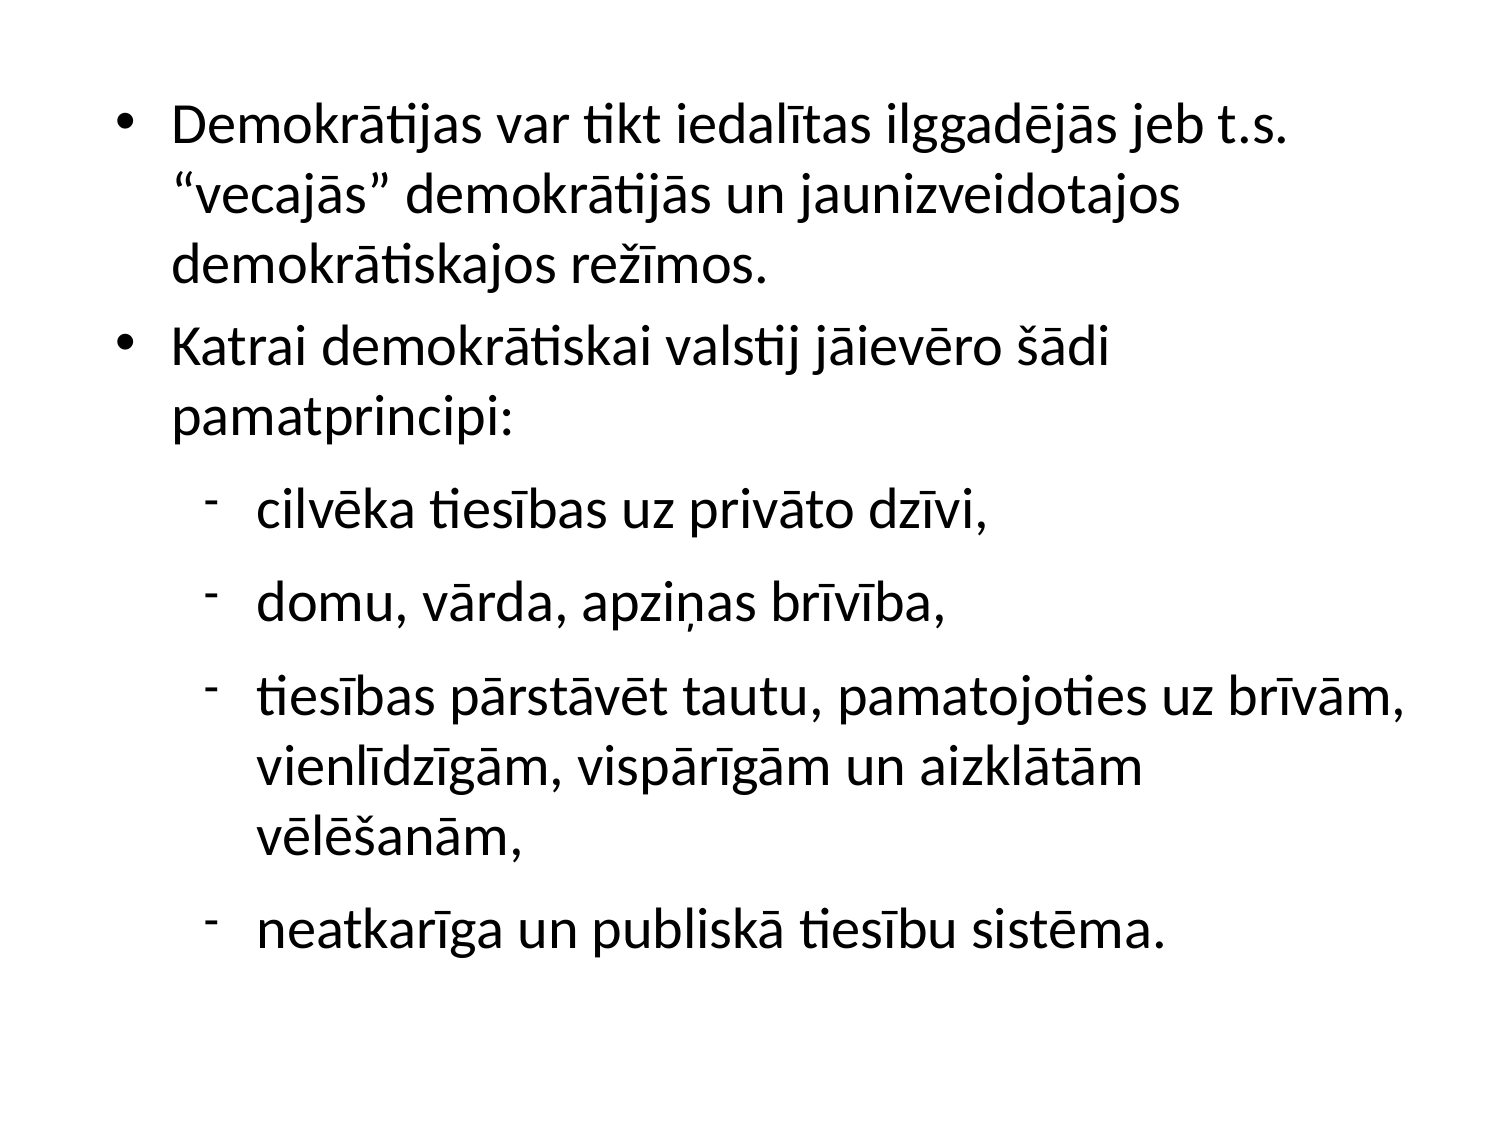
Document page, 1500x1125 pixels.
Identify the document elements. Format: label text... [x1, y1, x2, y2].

text_box Demokrātijas var tikt iedalītas ilggadējās jeb t.s. “vecajās” demokrātijās un jaunizveidotajos demokrātiskajos režīmos. Katrai demokrātiskai valstij jāievēro šādi pamatprincipi: cilvēka tiesības uz privāto dzīvi, domu, vārda, apziņas brīvība, tiesības pārstāvēt tautu, pamatojoties uz brīvām, vienlīdzīgām, vispārīgām un aizklātām vēlēšanām, neatkarīga un publiskā tiesību sistēma. [100, 78, 1425, 1055]
